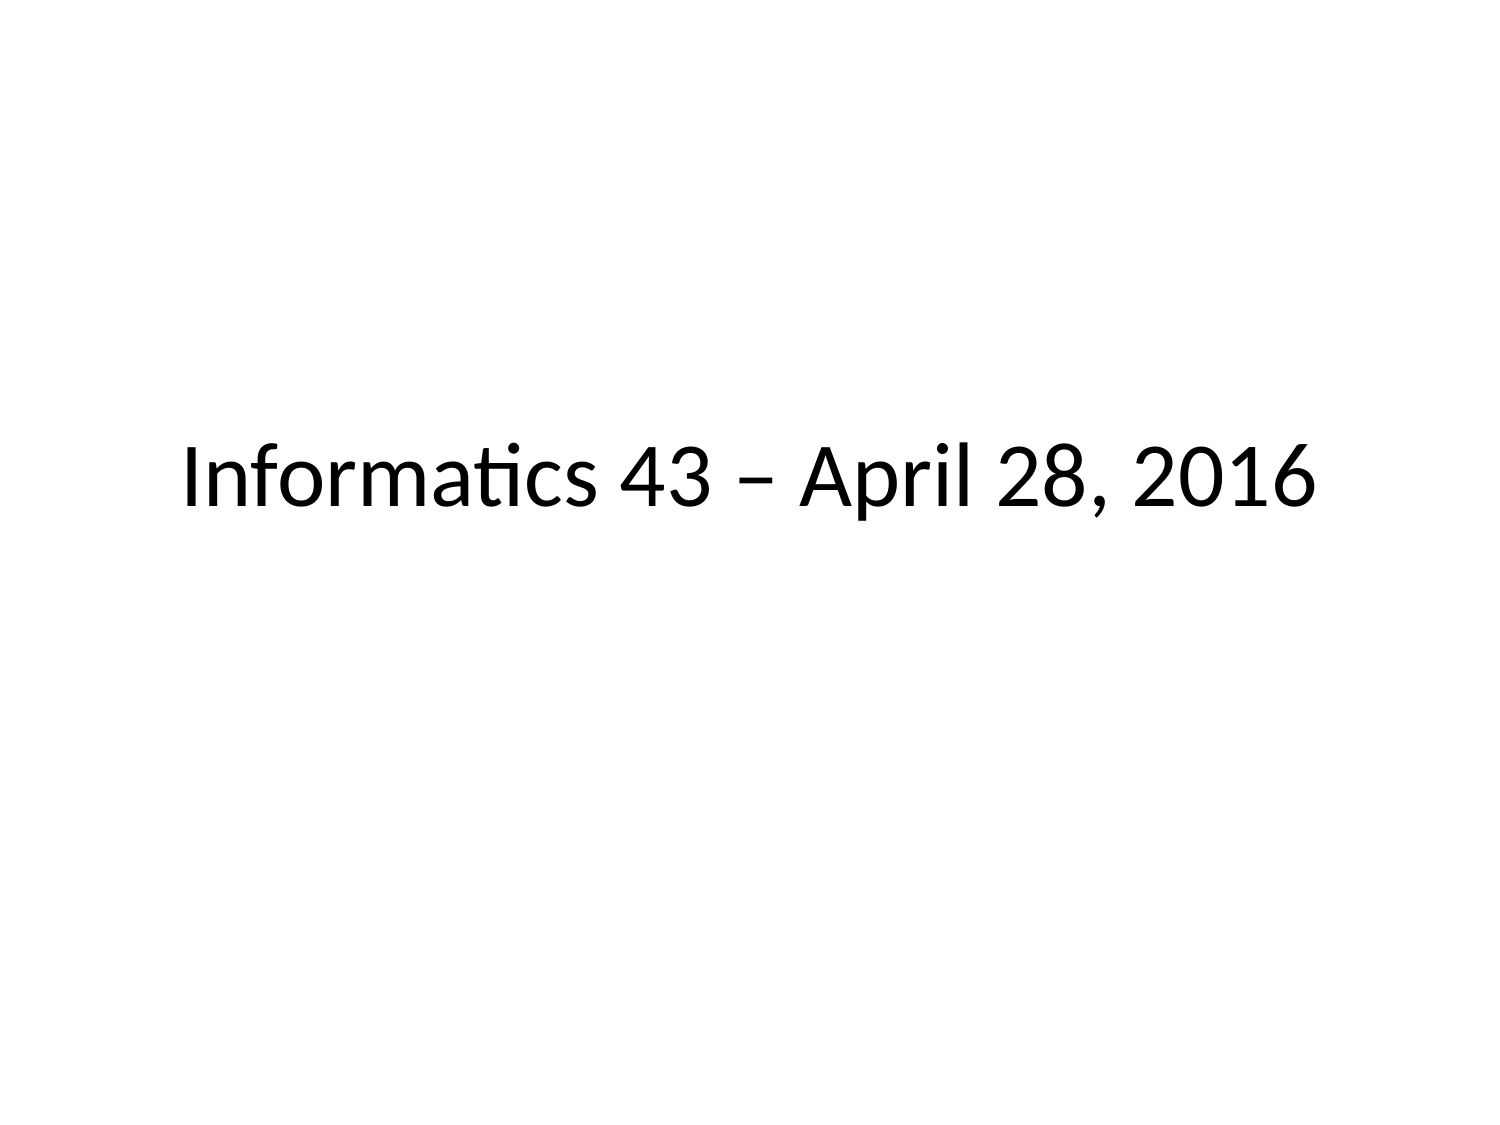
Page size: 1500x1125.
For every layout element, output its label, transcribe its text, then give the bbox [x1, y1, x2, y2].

title Informatics 43 – April 28, 2016 [112, 349, 1388, 591]
